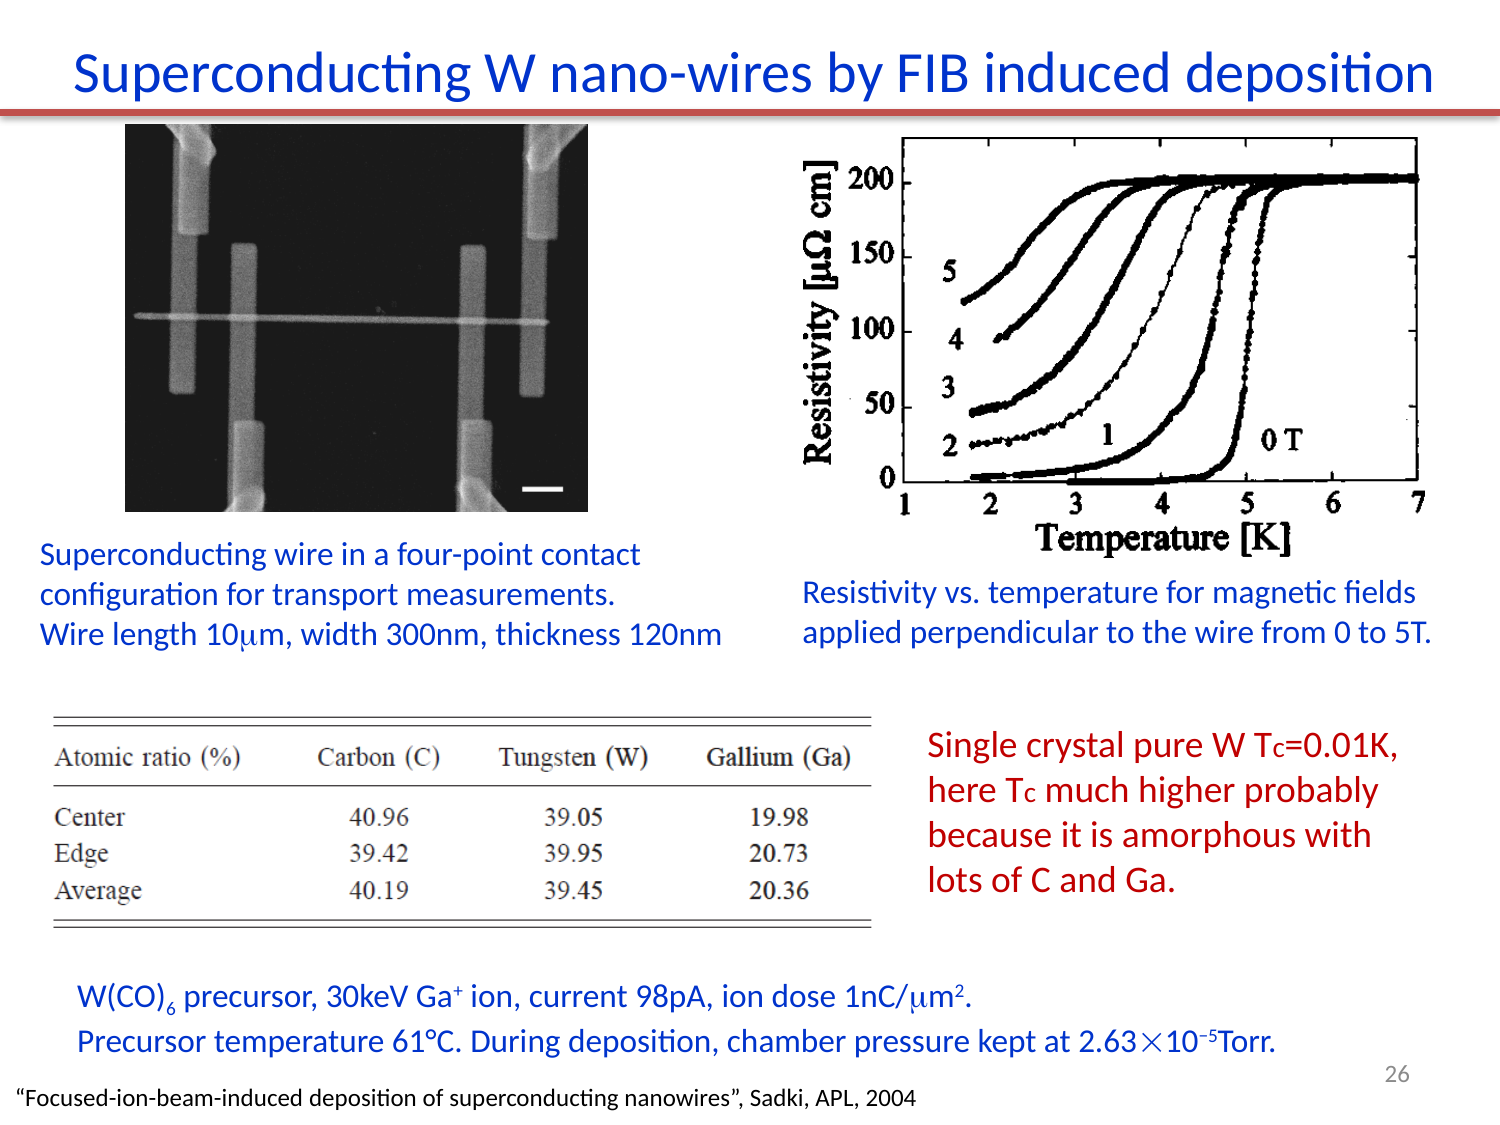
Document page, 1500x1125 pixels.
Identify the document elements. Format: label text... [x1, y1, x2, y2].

text_box W(CO)6 precursor, 30keV Ga+ ion, current 98pA, ion dose 1nC/m2. Precursor temperature 61°C. During deposition, chamber pressure kept at 2.6310−5Torr. [62, 966, 1325, 1067]
text_box Superconducting wire in a four-point contact configuration for transport measurements. Wire length 10m, width 300nm, thickness 120nm [24, 524, 750, 660]
slide_number 26 [1074, 1042, 1425, 1103]
text_box Superconducting W nano-wires by FIB induced deposition [59, 26, 1452, 108]
text_box Single crystal pure W Tc=0.01K, here Tc much higher probably because it is amorphous with lots of C and Ga. [912, 712, 1438, 908]
picture [124, 124, 588, 512]
picture [803, 137, 1426, 559]
text_box “Focused-ion-beam-induced deposition of superconducting nanowires”, Sadki, APL, 2004 [0, 1074, 1125, 1120]
picture [49, 712, 876, 935]
text_box Resistivity vs. temperature for magnetic fields applied perpendicular to the wire from 0 to 5T. [787, 562, 1463, 657]
